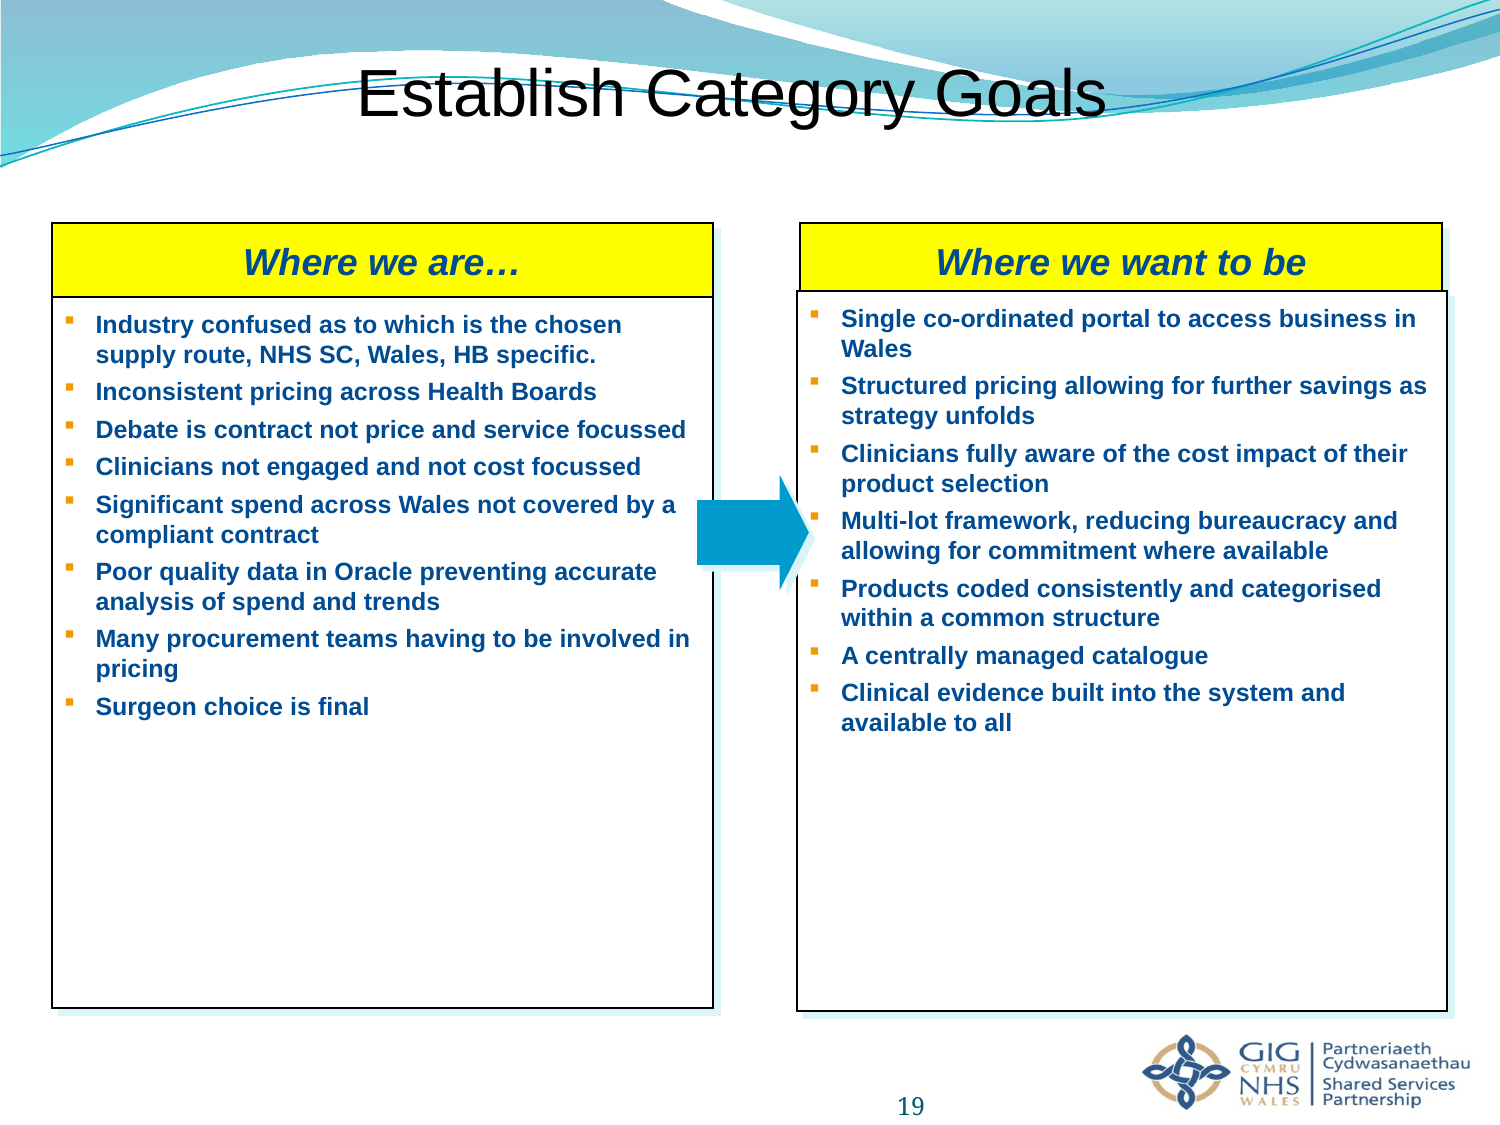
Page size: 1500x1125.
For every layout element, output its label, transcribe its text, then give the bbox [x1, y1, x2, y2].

text_box Where we are… [52, 223, 714, 296]
list [29, 207, 1426, 1048]
text_box Industry confused as to which is the chosen supply route, NHS SC, Wales, HB specific. Inconsistent pricing across Health Boards Debate is contract not price and service focussed Clinicians not engaged and not cost focussed Significant spend across Wales not covered by a compliant contract Poor quality data in Oracle preventing accurate analysis of spend and trends Many procurement teams having to be involved in pricing Surgeon choice is final [52, 296, 714, 1009]
text_box [697, 474, 809, 591]
slide_number 19 [612, 1062, 925, 1125]
text_box Single co-ordinated portal to access business in Wales Structured pricing allowing for further savings as strategy unfolds Clinicians fully aware of the cost impact of their product selection Multi-lot framework, reducing bureaucracy and allowing for commitment where available Products coded consistently and categorised within a common structure A centrally managed catalogue Clinical evidence built into the system and available to all [797, 290, 1447, 1012]
text_box Establish Category Goals [341, 42, 1124, 138]
picture [1110, 1019, 1500, 1125]
text_box Where we want to be [800, 223, 1443, 290]
